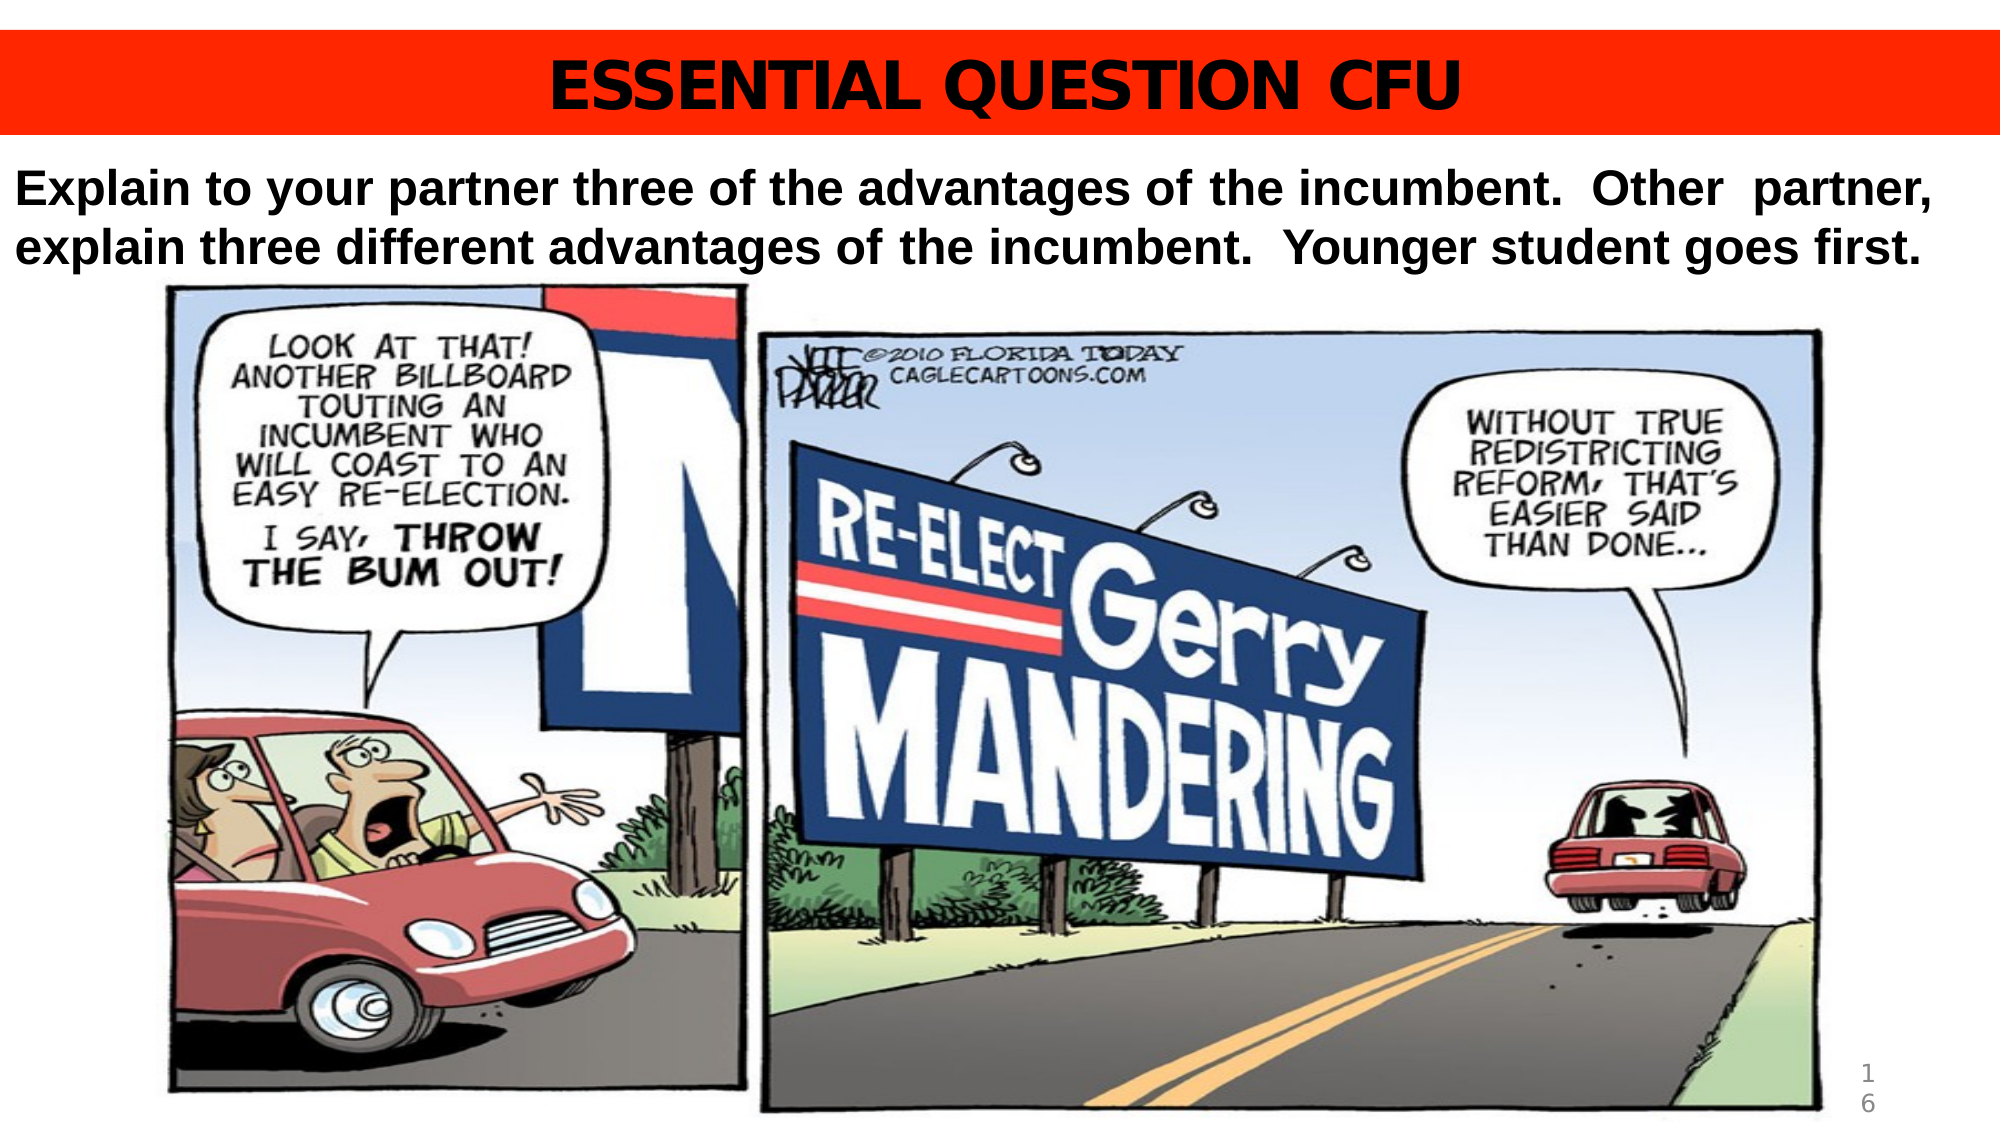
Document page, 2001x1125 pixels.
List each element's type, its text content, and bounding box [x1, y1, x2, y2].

text_box [155, 277, 1832, 1122]
text_box 16 [1858, 1055, 1888, 1118]
title ESSENTIAL QUESTION CFU [544, 40, 1775, 155]
text_box Explain to your partner three of the advantages of the incumbent. Other partner, explain three different advantages of the incumbent. Younger student goes first. [12, 155, 1975, 277]
